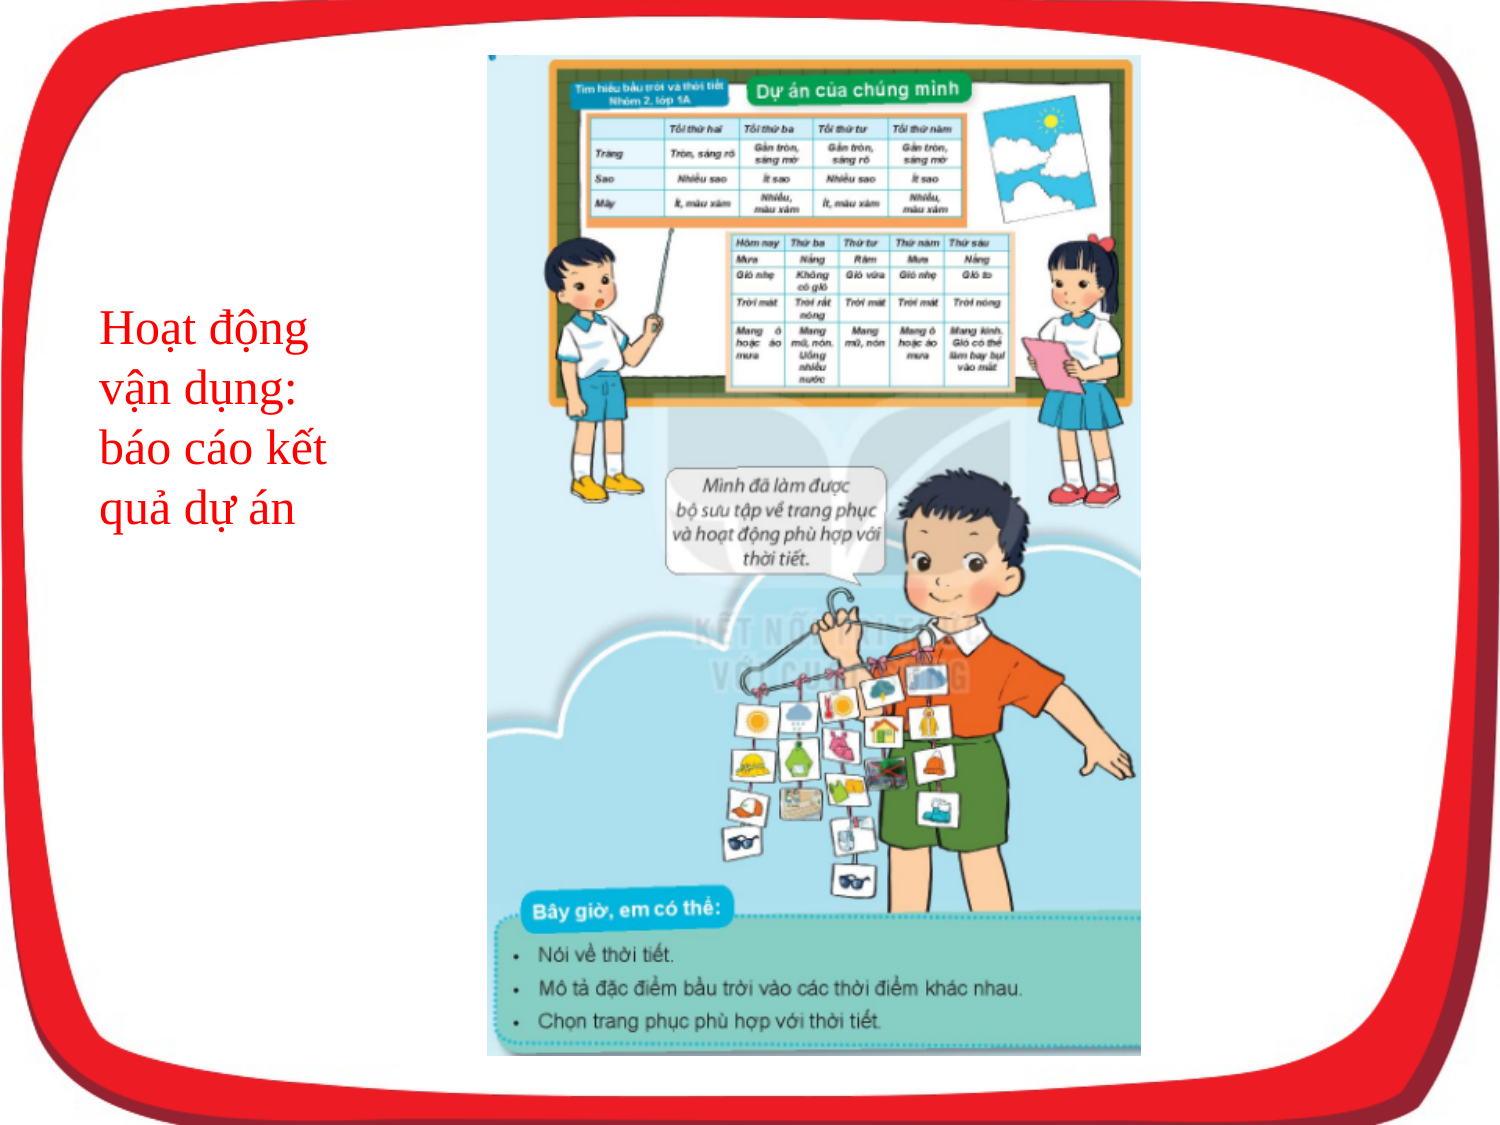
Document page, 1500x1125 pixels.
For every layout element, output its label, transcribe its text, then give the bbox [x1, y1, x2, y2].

text_box Hoạt động vận dụng: báo cáo kết quả dự án [84, 287, 360, 543]
picture [0, 0, 1500, 1125]
